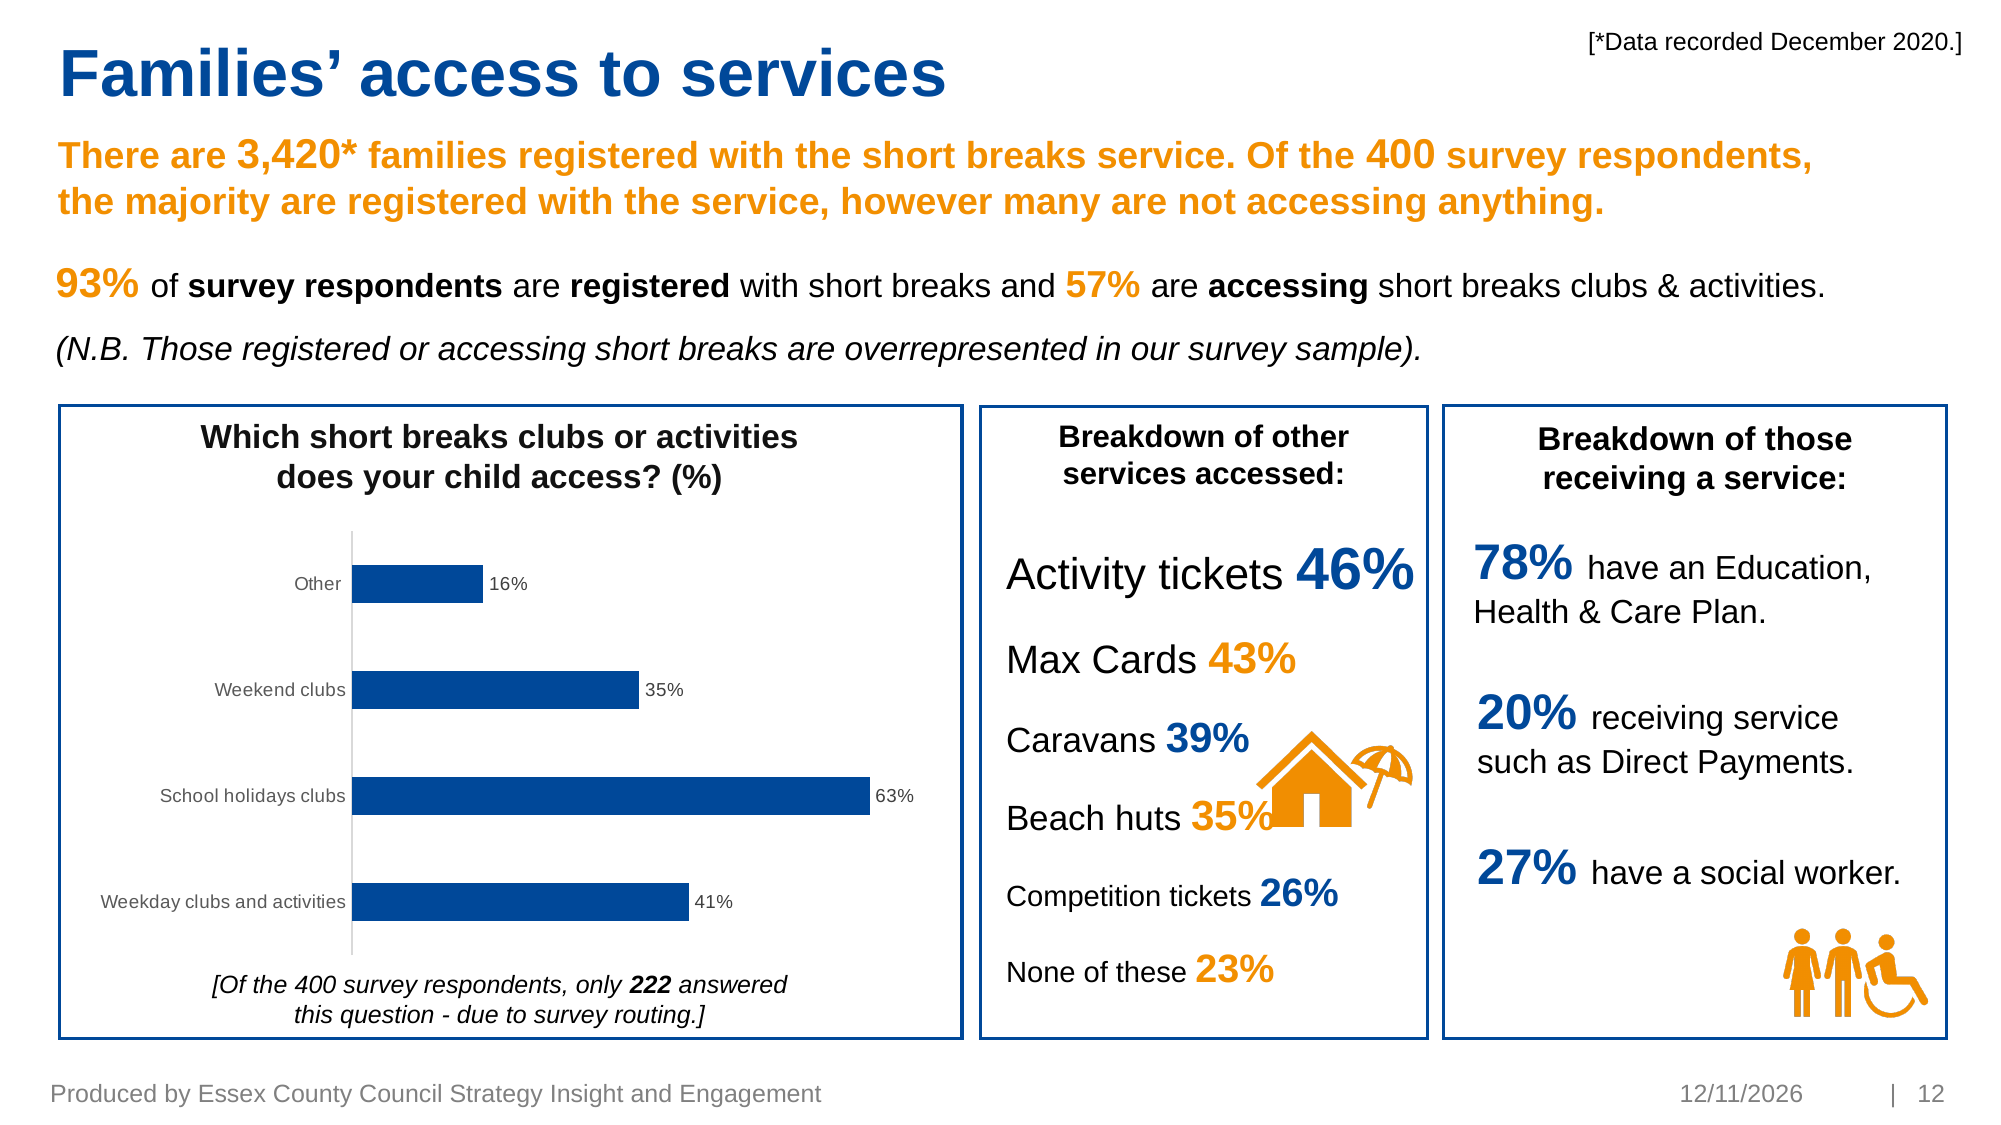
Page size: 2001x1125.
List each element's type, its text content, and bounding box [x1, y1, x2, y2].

chart [83, 522, 945, 965]
footer Produced by Essex County Council Strategy Insight and Engagement [50, 1081, 996, 1104]
picture [1780, 897, 1931, 1048]
slide_number | 12 [1817, 1081, 1946, 1104]
text_box Families’ access to services [44, 21, 1082, 117]
text_box There are 3,420* families registered with the short breaks service. Of the 400 survey respondents, the majority are registered with the service, however many are not accessing anything. [43, 119, 1871, 230]
text_box [59, 405, 963, 1040]
text_box 93% of survey respondents are registered with short breaks and 57% are accessing short breaks clubs & activities. (N.B. Those registered or accessing short breaks are overrepresented in our survey sample). [40, 248, 1960, 354]
text_box [1443, 405, 1948, 1039]
picture [1248, 715, 1420, 843]
text_box [979, 405, 1429, 1040]
text_box Activity tickets 46% Max Cards 43% Caravans 39% Beach huts 35% Competition tickets 26% None of these 23% [1429, 522, 1435, 1028]
text_box [*Data recorded December 2020.] [1573, 18, 1988, 63]
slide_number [1443, 1081, 1804, 1104]
